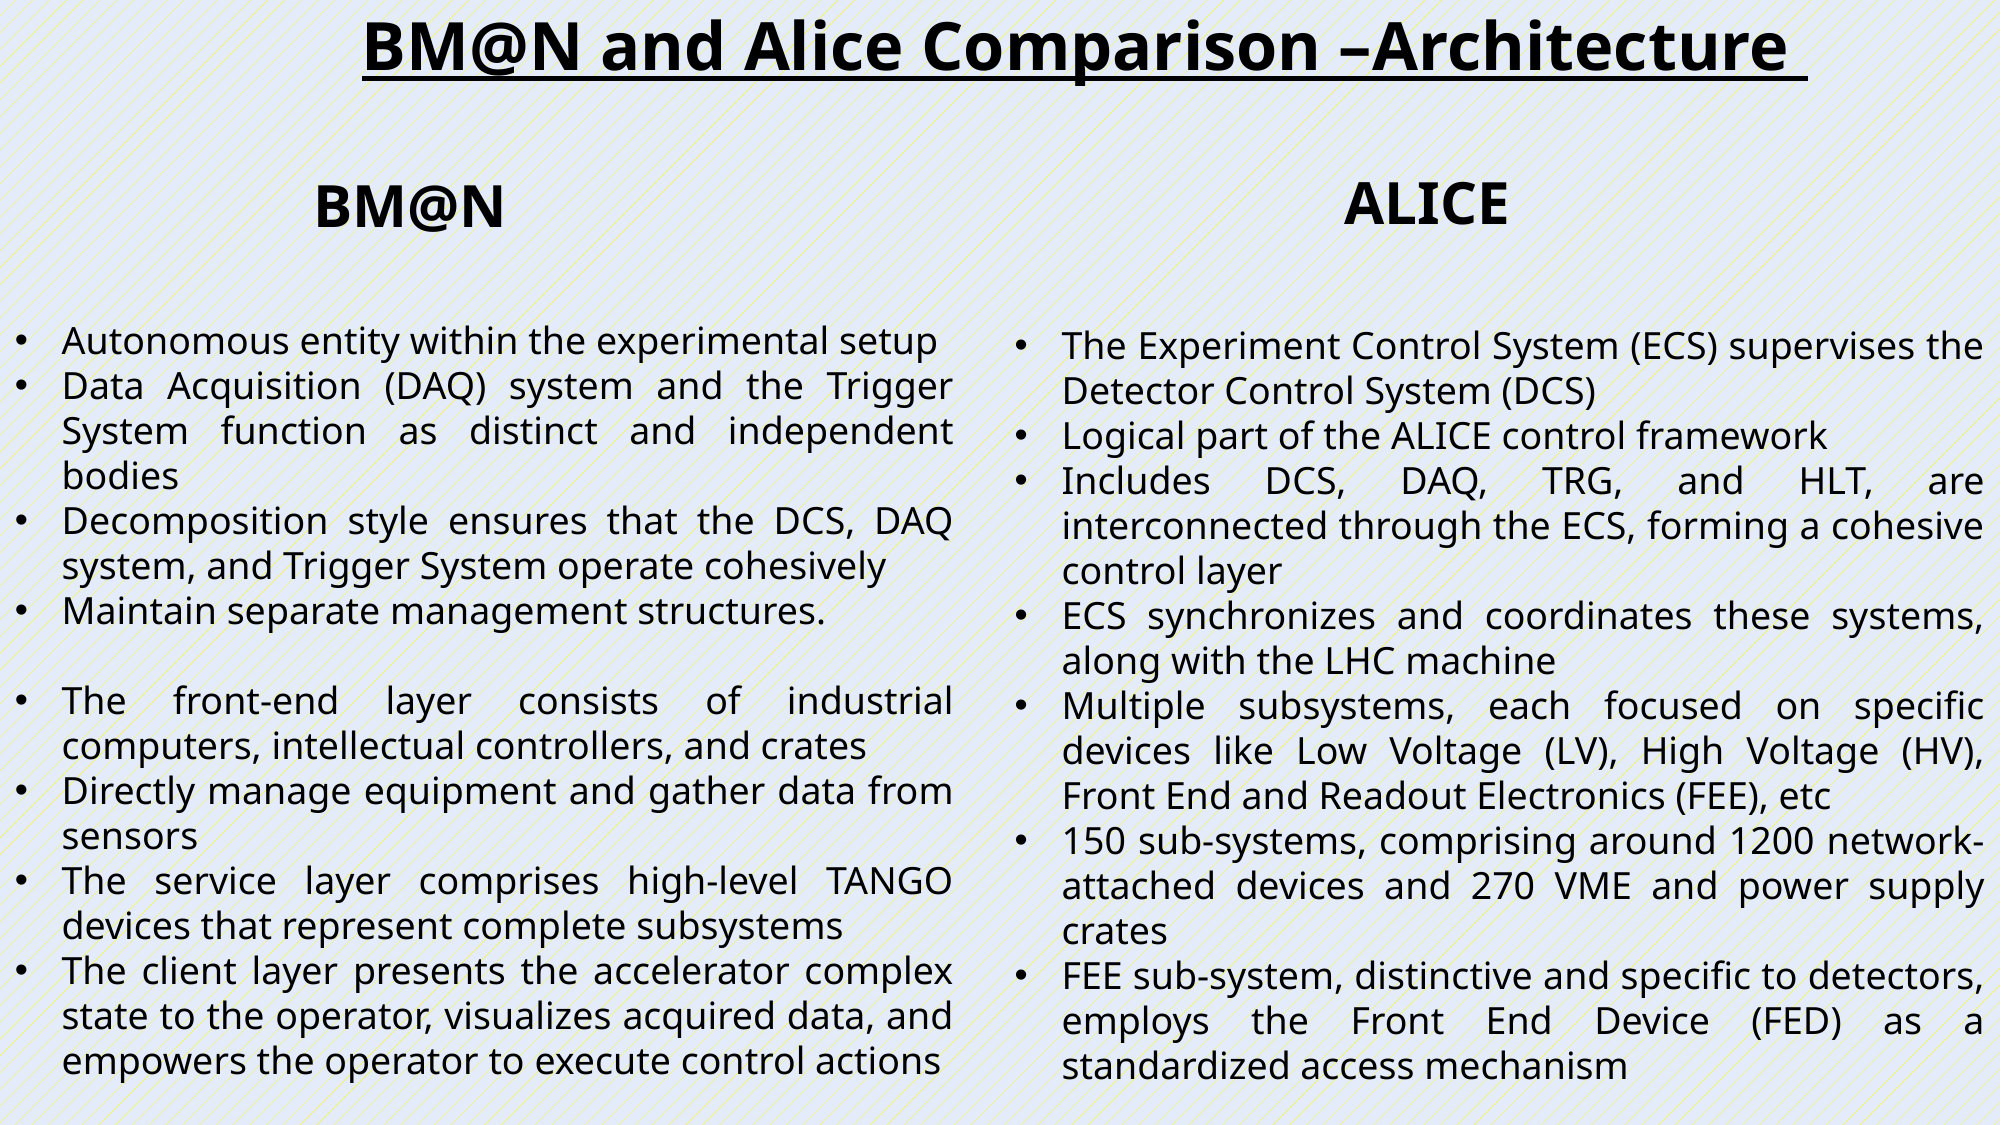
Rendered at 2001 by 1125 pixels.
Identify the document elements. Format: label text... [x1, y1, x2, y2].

text_box The Experiment Control System (ECS) supervises the Detector Control System (DCS) Logical part of the ALICE control framework Includes DCS, DAQ, TRG, and HLT, are interconnected through the ECS, forming a cohesive control layer ECS synchronizes and coordinates these systems, along with the LHC machine Multiple subsystems, each focused on specific devices like Low Voltage (LV), High Voltage (HV), Front End and Readout Electronics (FEE), etc 150 sub-systems, comprising around 1200 network-attached devices and 270 VME and power supply crates FEE sub-system, distinctive and specific to detectors, employs the Front End Device (FED) as a standardized access mechanism [999, 314, 2000, 1095]
text_box ALICE [1329, 159, 1935, 244]
text_box BM@N and Alice Comparison –Architecture [346, 0, 2000, 245]
text_box BM@N [298, 162, 904, 247]
text_box Autonomous entity within the experimental setup Data Acquisition (DAQ) system and the Trigger System function as distinct and independent bodies Decomposition style ensures that the DCS, DAQ system, and Trigger System operate cohesively Maintain separate management structures. The front-end layer consists of industrial computers, intellectual controllers, and crates Directly manage equipment and gather data from sensors The service layer comprises high-level TANGO devices that represent complete subsystems The client layer presents the accelerator complex state to the operator, visualizes acquired data, and empowers the operator to execute control actions [0, 310, 969, 1090]
